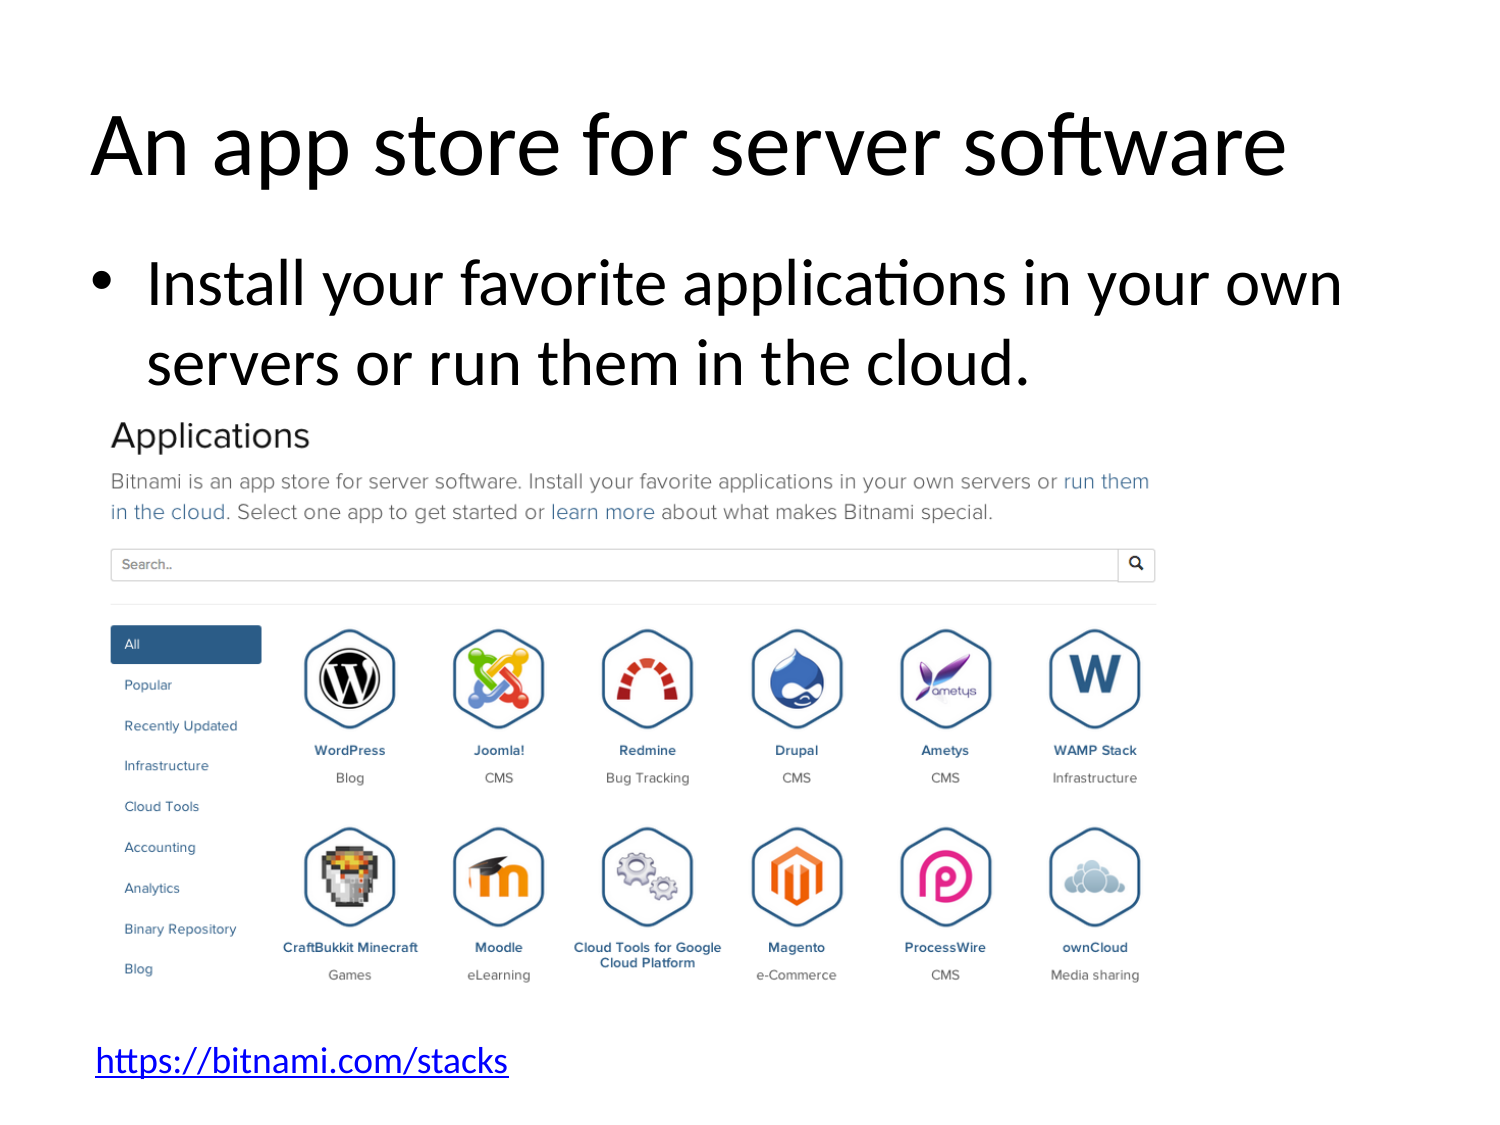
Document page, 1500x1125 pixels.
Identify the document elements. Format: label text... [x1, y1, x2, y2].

title An app store for server software [75, 45, 1425, 231]
list Install your favorite applications in your own servers or run them in the cloud. [75, 231, 1425, 414]
text_box https://bitnami.com/stacks [80, 1028, 524, 1089]
picture [74, 418, 1191, 1000]
